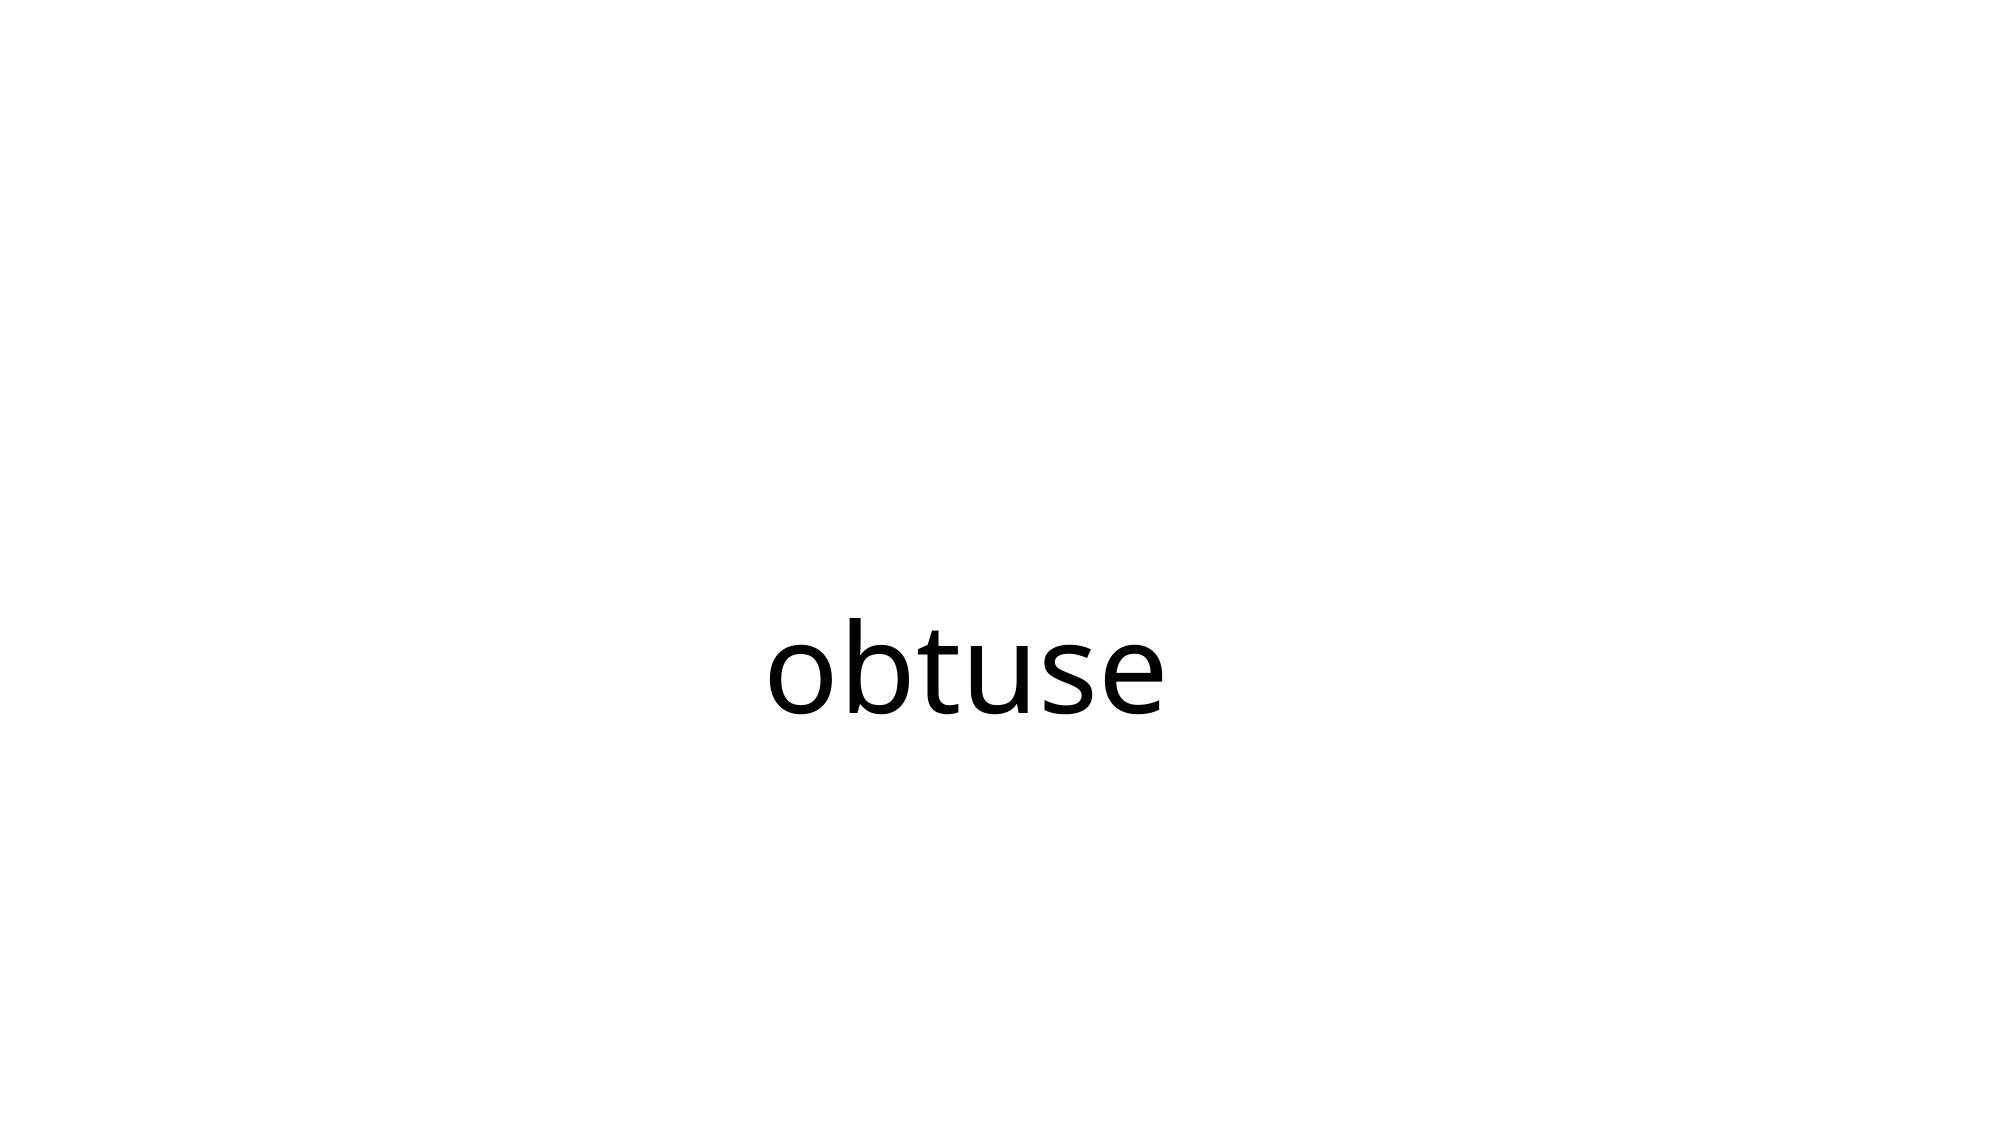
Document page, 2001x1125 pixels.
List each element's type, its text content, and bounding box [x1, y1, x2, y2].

title obtuse [136, 505, 1862, 749]
